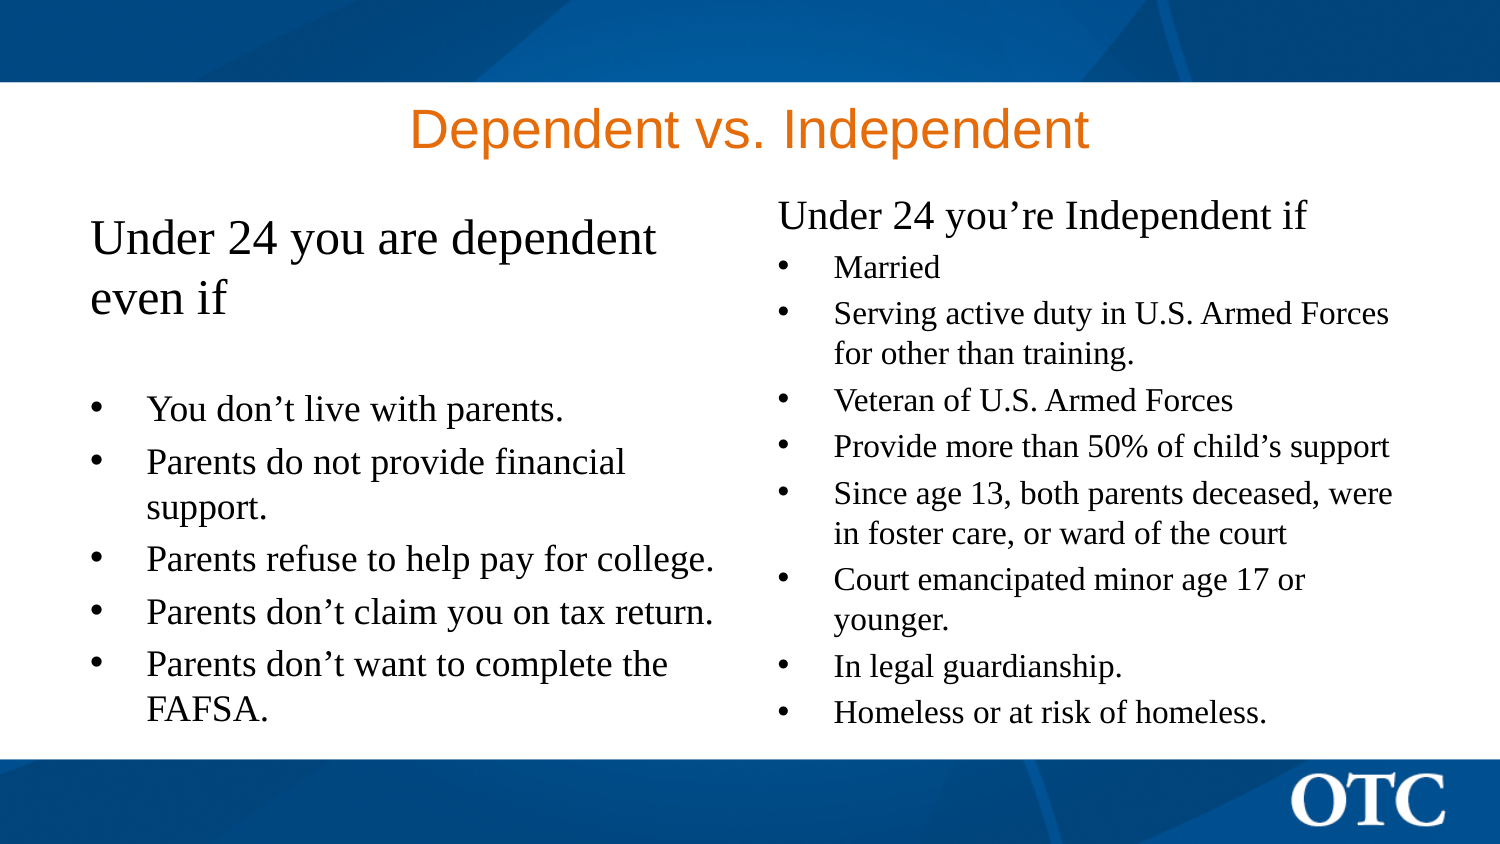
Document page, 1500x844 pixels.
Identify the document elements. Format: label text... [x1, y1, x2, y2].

list Under 24 you are dependent even if You don’t live with parents. Parents do not provide financial support. Parents refuse to help pay for college. Parents don’t claim you on tax return. Parents don’t want to complete the FAFSA. [75, 196, 738, 754]
list Under 24 you’re Independent if Married Serving active duty in U.S. Armed Forces for other than training. Veteran of U.S. Armed Forces Provide more than 50% of child’s support Since age 13, both parents deceased, were in foster care, or ward of the court Court emancipated minor age 17 or younger. In legal guardianship. Homeless or at risk of homeless. [762, 180, 1425, 768]
title Dependent vs. Independent [75, 85, 1425, 168]
picture [0, 0, 1500, 844]
